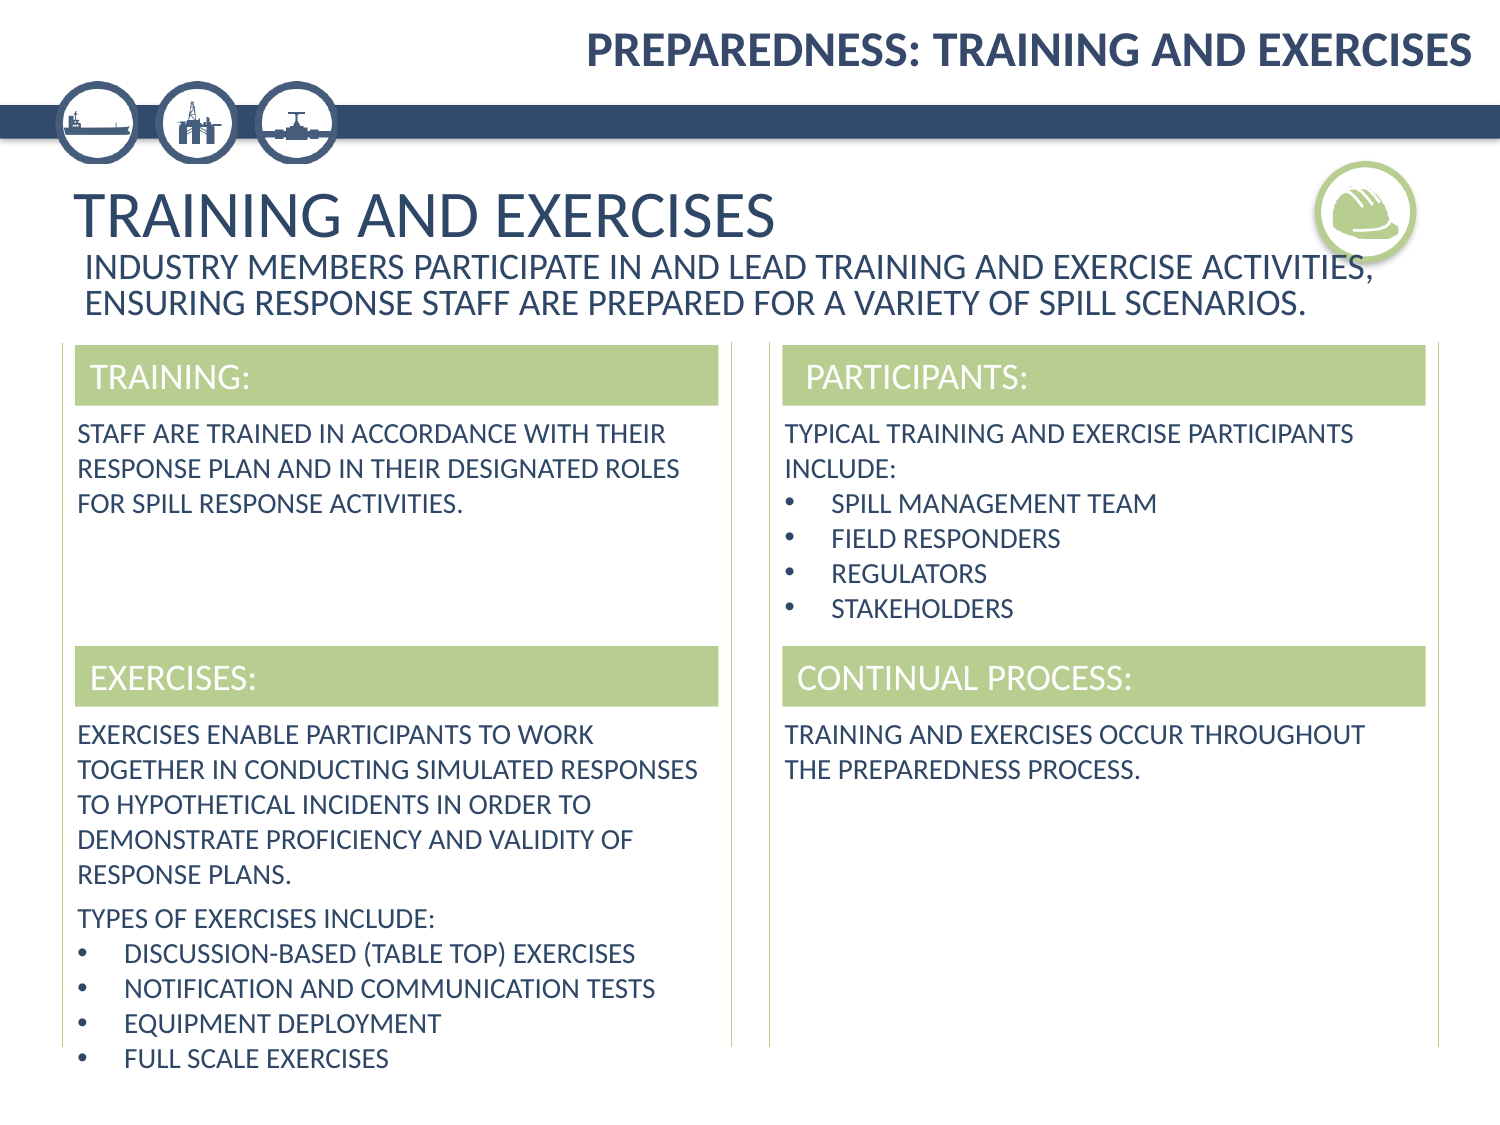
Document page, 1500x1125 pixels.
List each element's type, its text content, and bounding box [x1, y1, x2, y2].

text_box Industry members participate in and lead training and exercise activities, ensuring response staff are prepared for a variety of spill scenarios. [69, 243, 1420, 331]
list Exercises: [75, 646, 719, 707]
list Continual Process: [782, 646, 1426, 707]
list Training and exercises occur throughout the preparedness process. [769, 707, 1426, 806]
list Participants: [782, 345, 1426, 406]
text_box Training and Exercises [59, 163, 835, 259]
list Staff are trained in accordance with their response plan and in their designated roles for spill response activities. [62, 406, 719, 505]
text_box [1317, 163, 1414, 260]
list Typical training and exercise participants include: Spill management team Field responders Regulators Stakeholders [769, 406, 1426, 505]
list Exercises enable participants to work together in conducting simulated responses to hypothetical incidents in order to demonstrate proficiency and validity of response plans. Types of exercises include: Discussion-based (table top) exercises Notification and communication tests Equipment deployment Full scale exercises [62, 707, 719, 806]
list Training: [75, 345, 719, 406]
text_box Preparedness: Training and Exercises [0, 8, 1500, 84]
